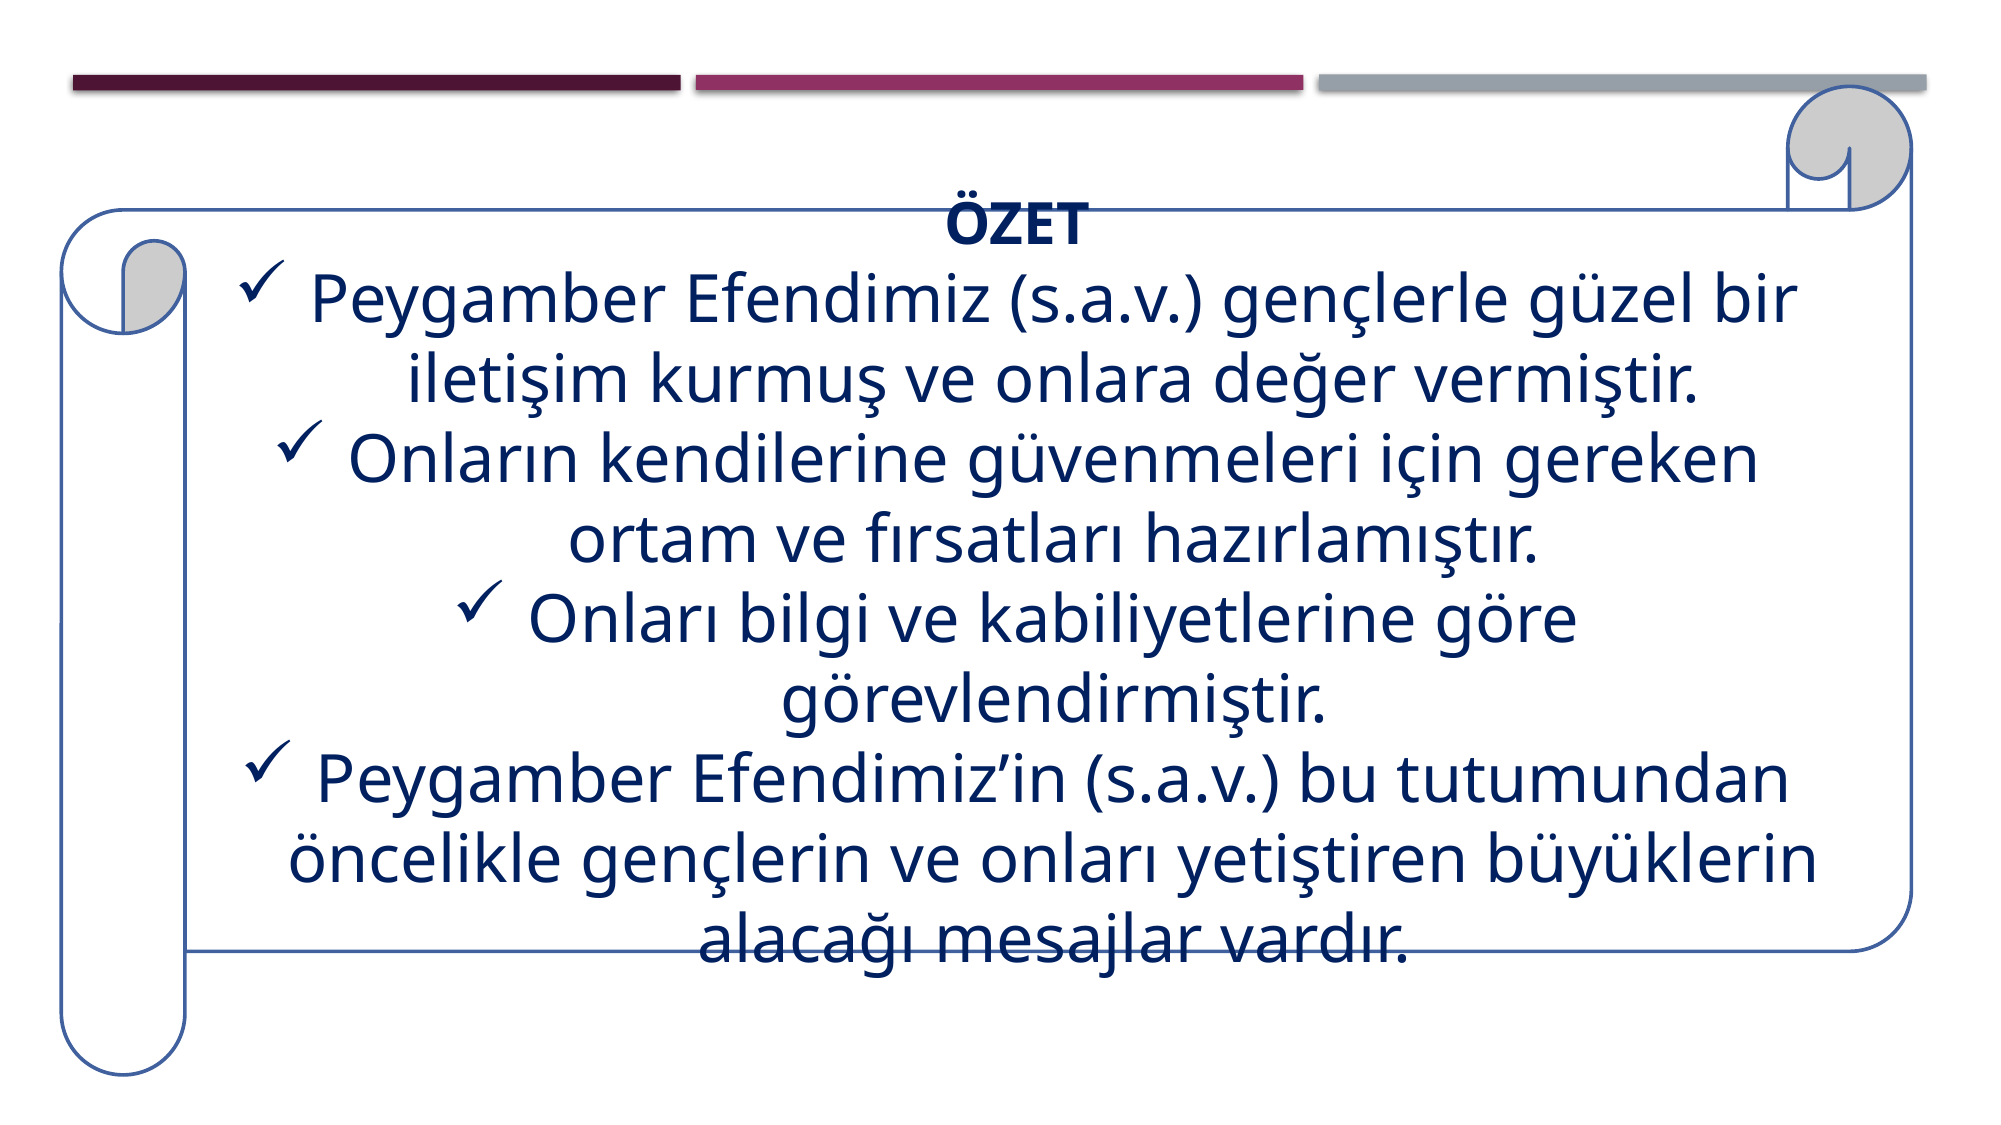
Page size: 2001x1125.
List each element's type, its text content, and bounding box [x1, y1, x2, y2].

text_box ÖZET Peygamber Efendimiz (s.a.v.) gençlerle güzel bir iletişim kurmuş ve onlara değer vermiştir. Onların kendilerine güvenmeleri için gereken ortam ve fırsatları hazırlamıştır. Onları bilgi ve kabiliyetlerine göre görevlendirmiştir. Peygamber Efendimiz’in (s.a.v.) bu tutumundan öncelikle gençlerin ve onları yetiştiren büyüklerin alacağı mesajlar vardır. [59, 84, 1914, 1077]
